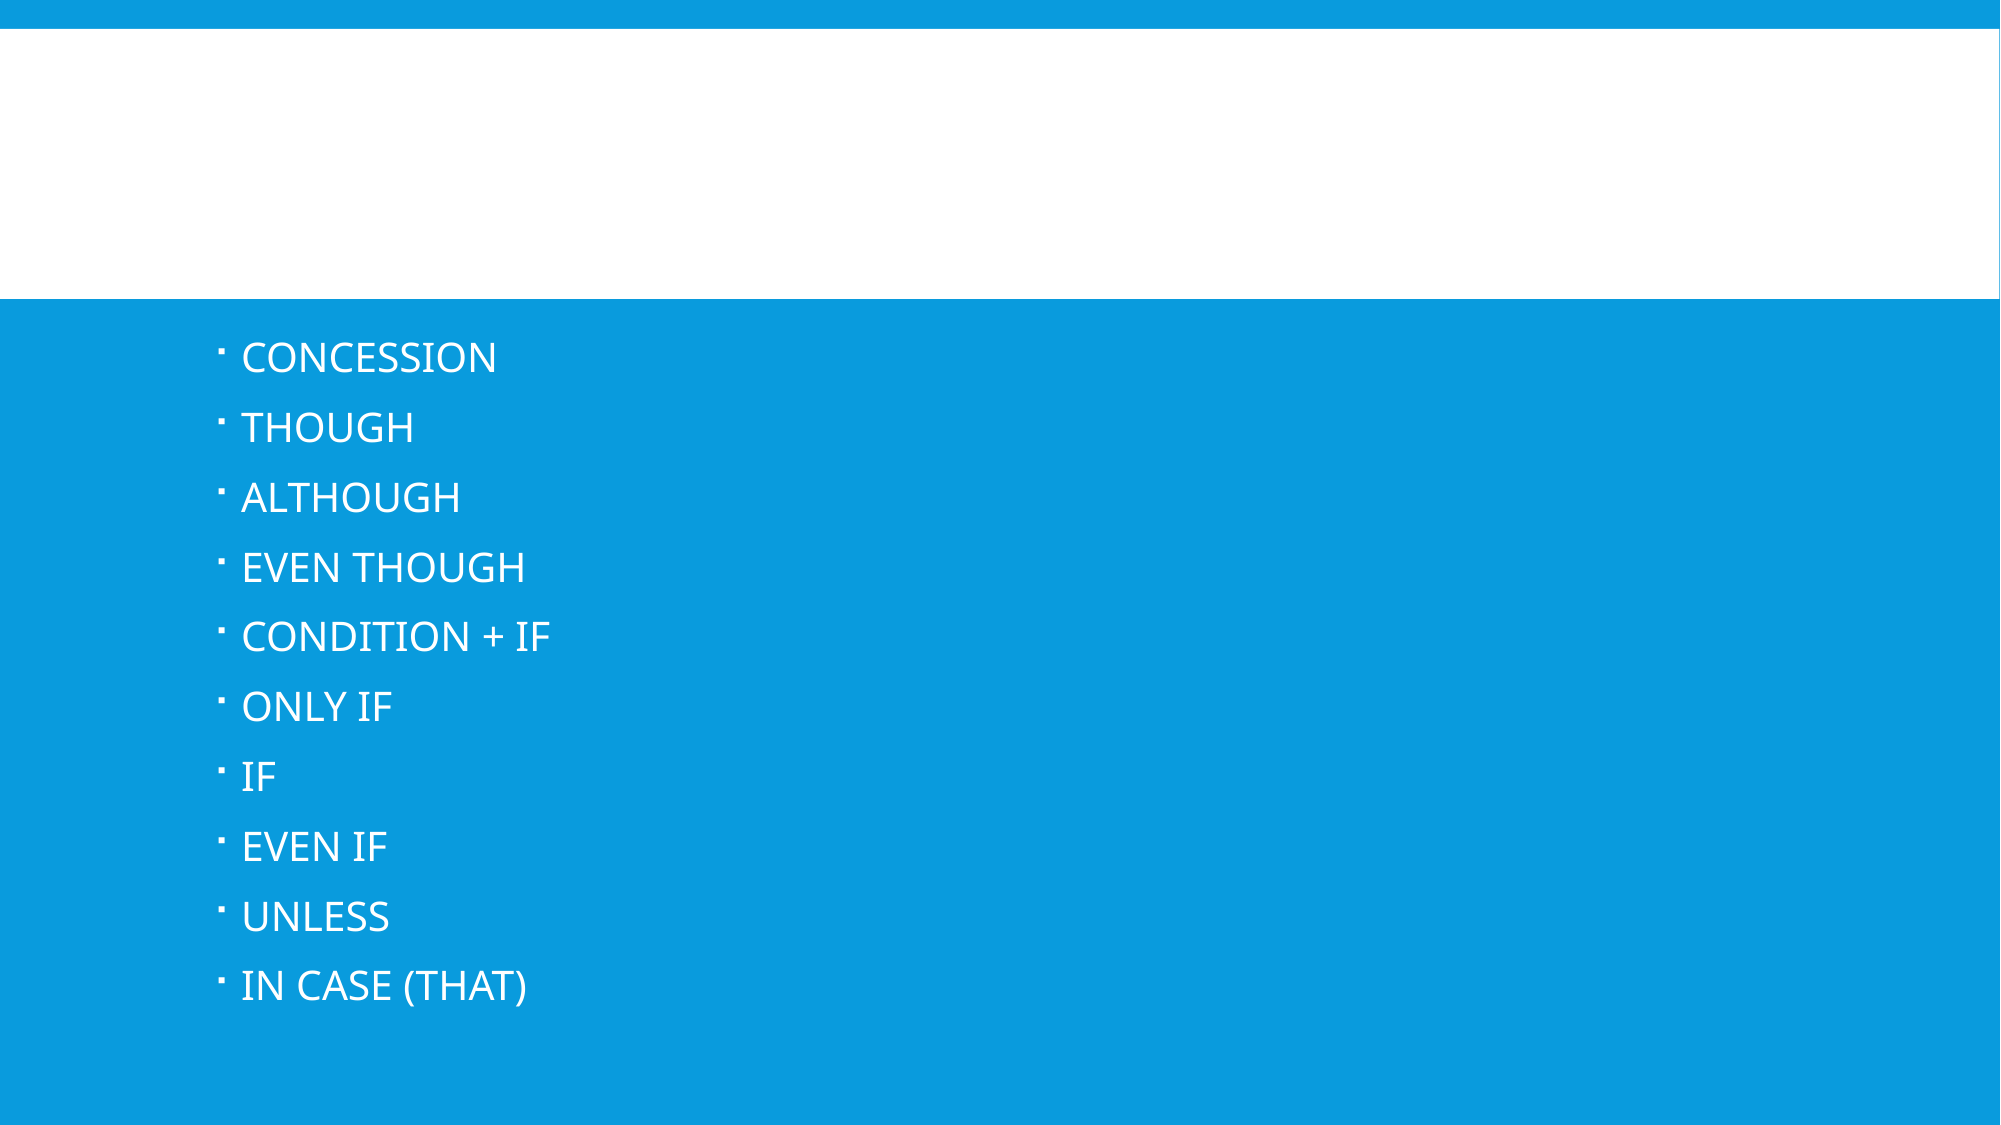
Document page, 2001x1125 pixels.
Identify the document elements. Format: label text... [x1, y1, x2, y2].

list CONCESSION THOUGH ALTHOUGH EVEN THOUGH CONDITION + IF ONLY IF IF EVEN IF UNLESS IN CASE (THAT) [197, 329, 1803, 1020]
